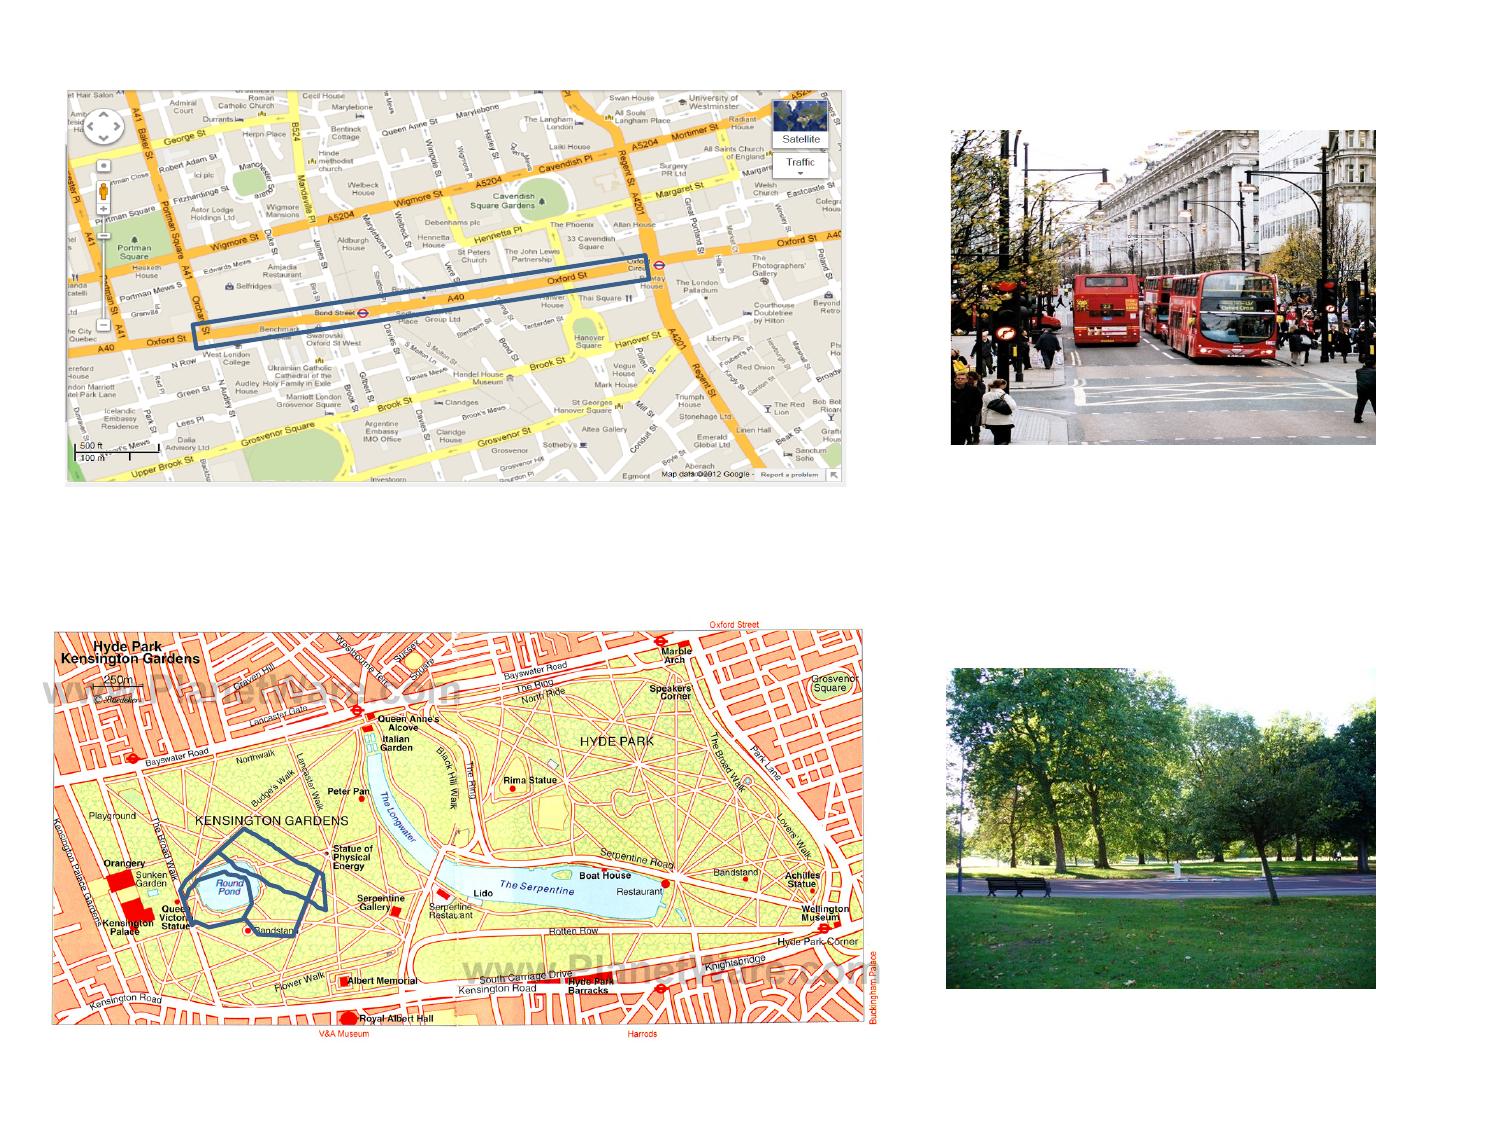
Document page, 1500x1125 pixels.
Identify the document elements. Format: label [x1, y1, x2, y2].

picture [946, 668, 1377, 989]
list [64, 89, 847, 487]
picture [950, 117, 1377, 451]
text_box [40, 614, 881, 1043]
